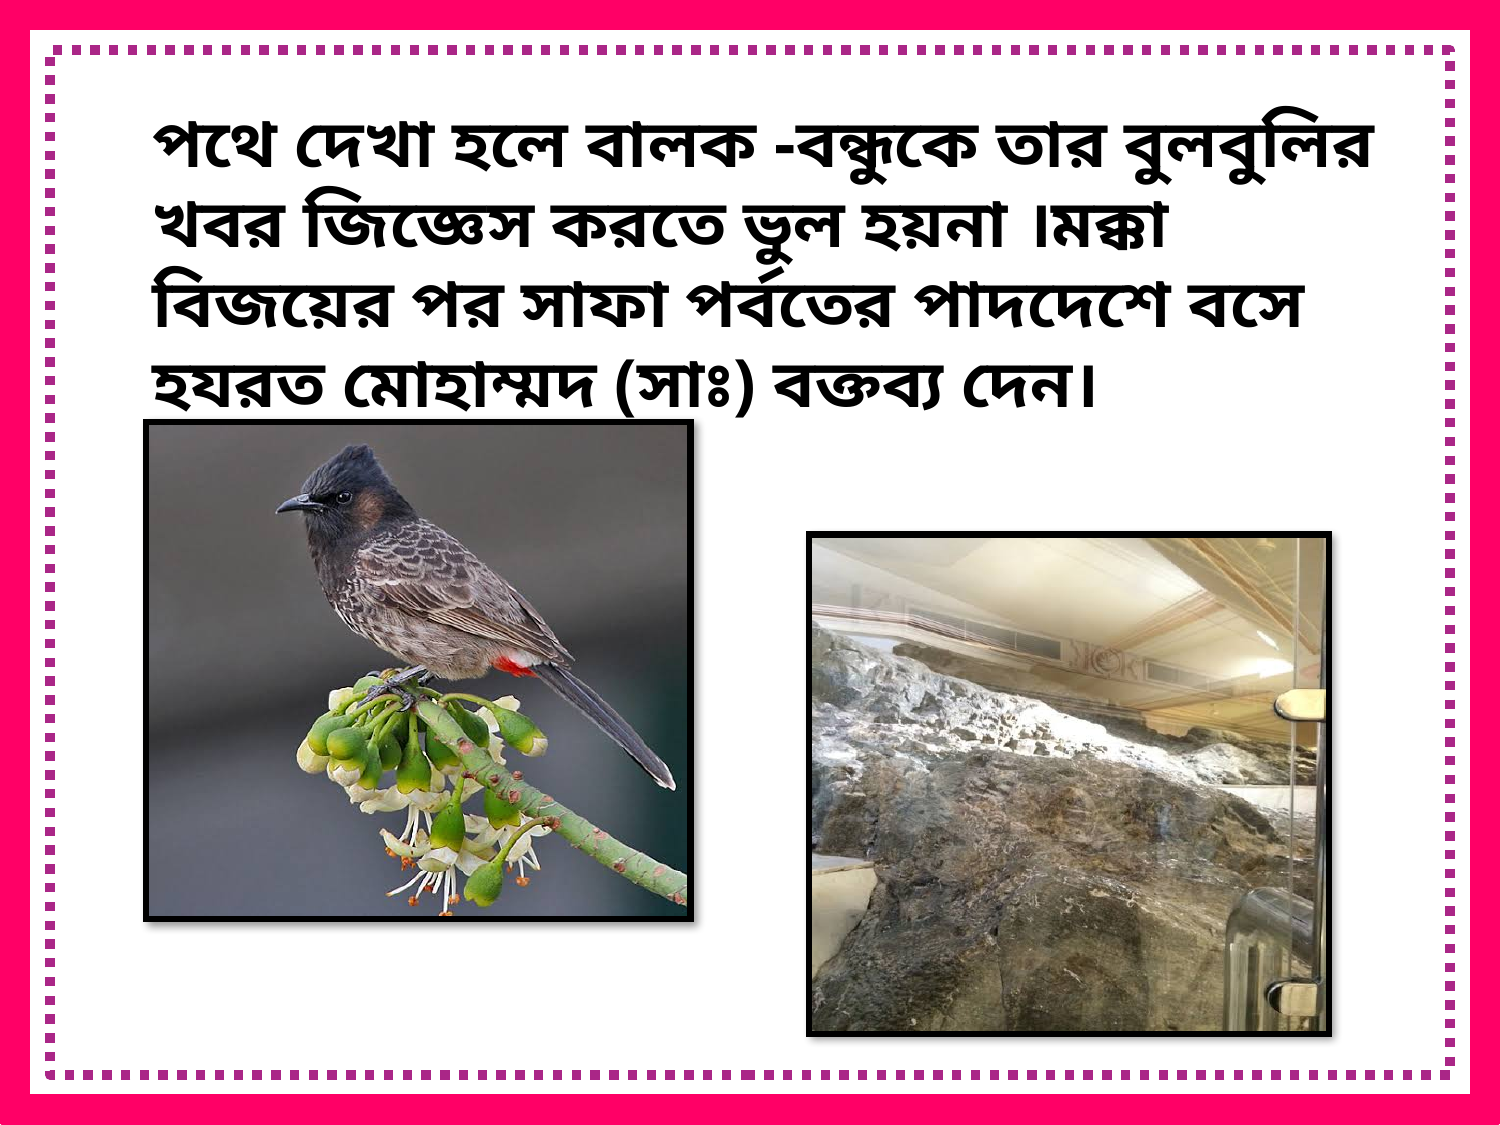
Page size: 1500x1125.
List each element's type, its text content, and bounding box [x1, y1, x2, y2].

text_box পথে দেখা হলে বালক -বন্ধুকে তার বুলবুলির খবর জিজ্ঞেস করতে ভুল হয়না ।মক্কা বিজয়ের পর সাফা পর্বতের পাদদেশে বসে হযরত মোহাম্মদ (সাঃ) বক্তব্য দেন। [137, 93, 1413, 428]
picture [812, 537, 1327, 1031]
picture [148, 424, 688, 917]
